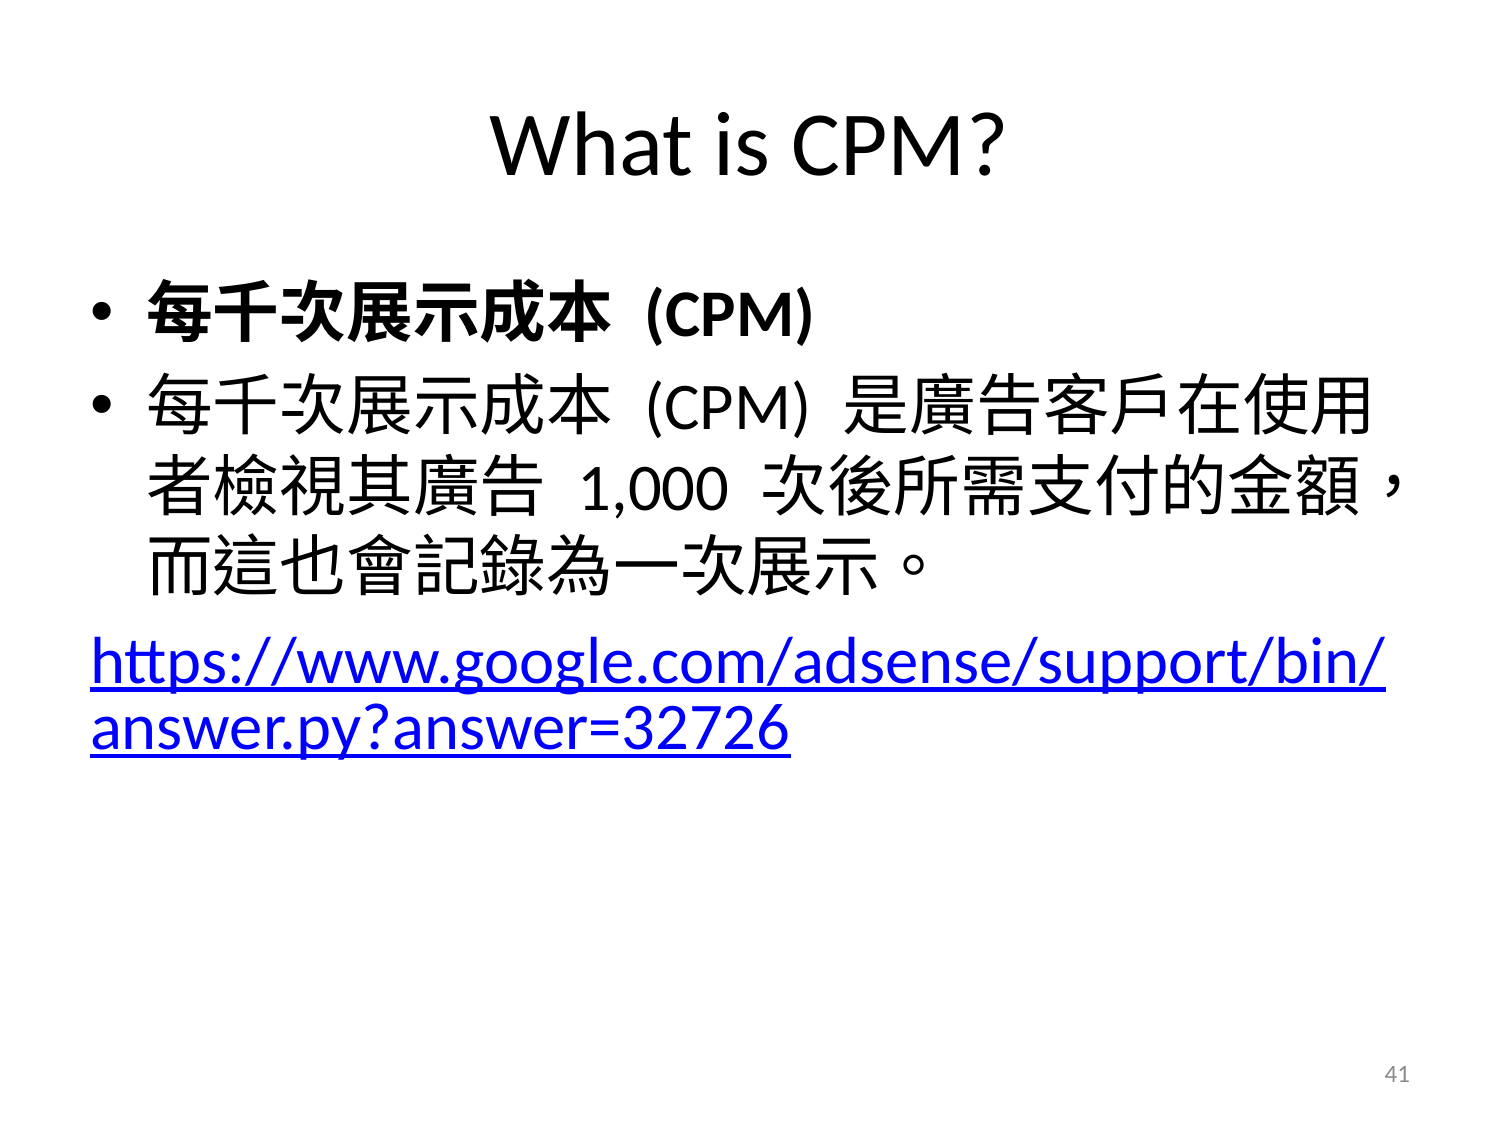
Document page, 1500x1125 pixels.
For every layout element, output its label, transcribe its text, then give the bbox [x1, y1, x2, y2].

title What is CPM? [75, 45, 1425, 233]
slide_number 41 [1074, 1042, 1425, 1103]
list 每千次展示成本 (CPM) 每千次展示成本 (CPM) 是廣告客戶在使用者檢視其廣告 1,000 次後所需支付的金額，而這也會記錄為一次展示。 https://www.google.com/adsense/support/bin/answer.py?answer=32726 [75, 262, 1425, 1005]
